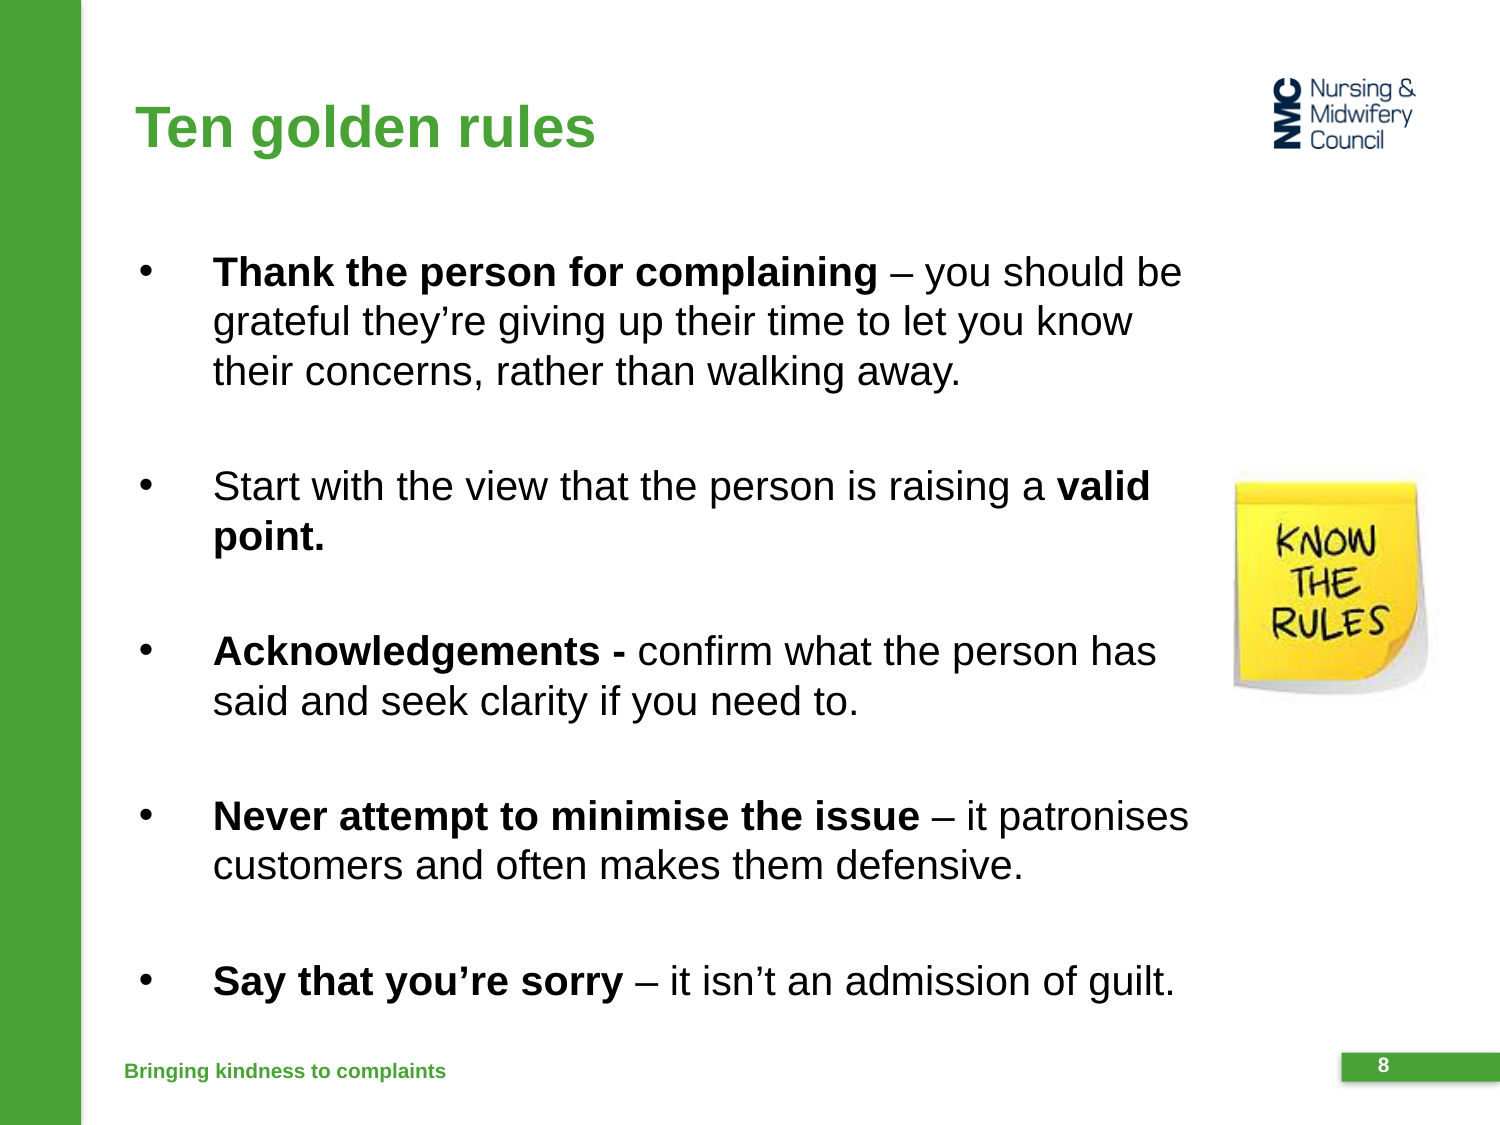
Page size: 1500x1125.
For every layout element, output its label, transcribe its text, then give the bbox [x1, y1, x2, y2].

footer Bringing kindness to complaints [109, 1050, 923, 1082]
title Ten golden rules [120, 81, 1224, 170]
slide_number 8 [1341, 1052, 1405, 1082]
list Thank the person for complaining – you should be grateful they’re giving up their time to let you know their concerns, rather than walking away. Start with the view that the person is raising a valid point. Acknowledgements - confirm what the person has said and seek clarity if you need to. Never attempt to minimise the issue – it patronises customers and often makes them defensive. Say that you’re sorry – it isn’t an admission of guilt. [123, 237, 1234, 1018]
picture [1179, 443, 1471, 735]
picture [1273, 78, 1416, 149]
